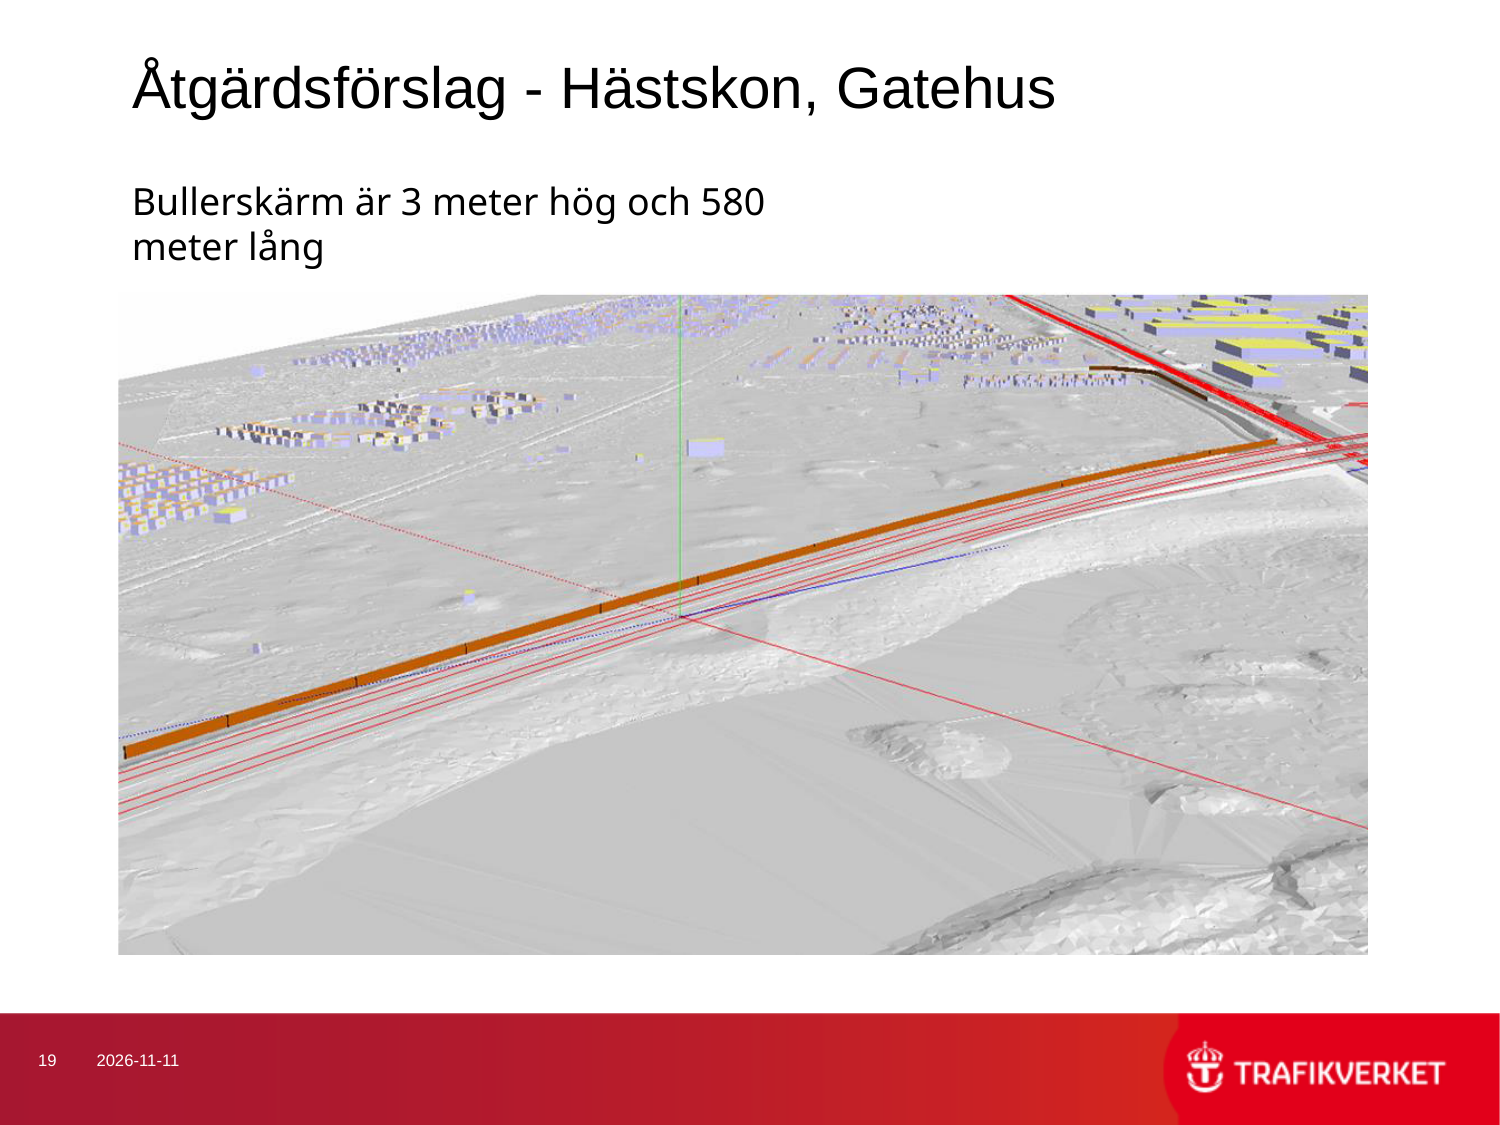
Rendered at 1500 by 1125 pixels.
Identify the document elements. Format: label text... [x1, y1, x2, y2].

text_box Bullerskärm är 3 meter hög och 580 meter lång [117, 170, 868, 257]
title Åtgärdsförslag - Hästskon, Gatehus [116, 0, 1393, 171]
picture [0, 1013, 1500, 1125]
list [118, 257, 1369, 955]
